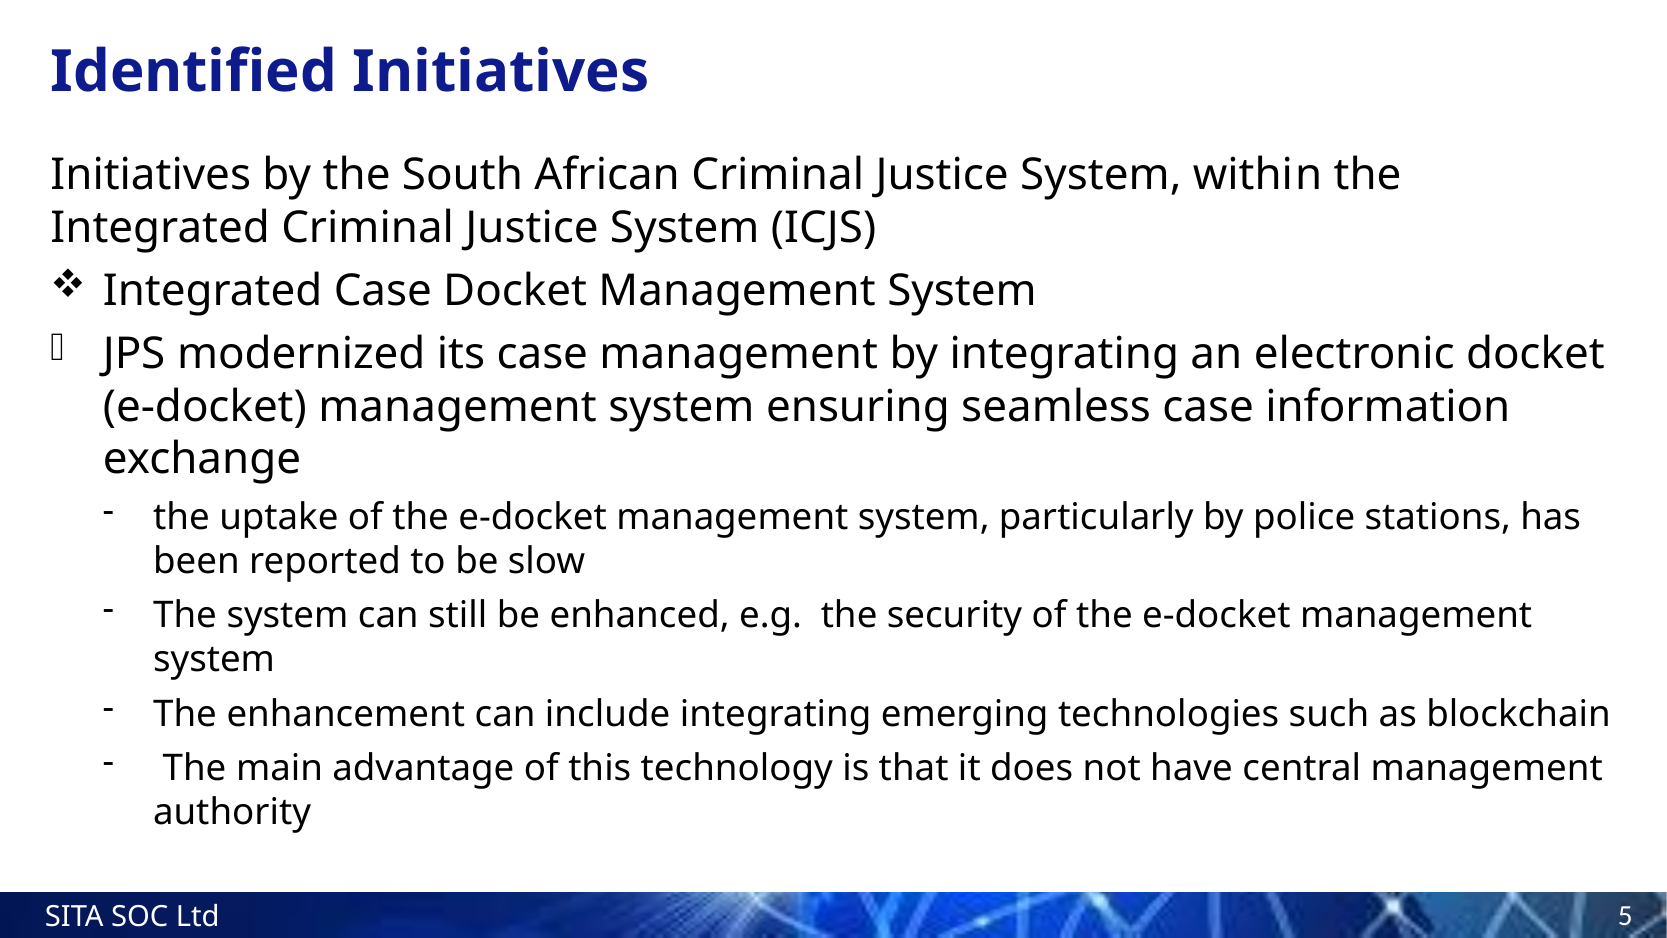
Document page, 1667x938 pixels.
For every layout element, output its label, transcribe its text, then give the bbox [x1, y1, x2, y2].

list Initiatives by the South African Criminal Justice System, within the Integrated Criminal Justice System (ICJS) Integrated Case Docket Management System JPS modernized its case management by integrating an electronic docket (e-docket) management system ensuring seamless case information exchange the uptake of the e-docket management system, particularly by police stations, has been reported to be slow The system can still be enhanced, e.g. the security of the e-docket management system The enhancement can include integrating emerging technologies such as blockchain The main advantage of this technology is that it does not have central management authority [35, 138, 1630, 861]
picture [0, 892, 1667, 938]
title Identified Initiatives [35, 25, 1630, 105]
